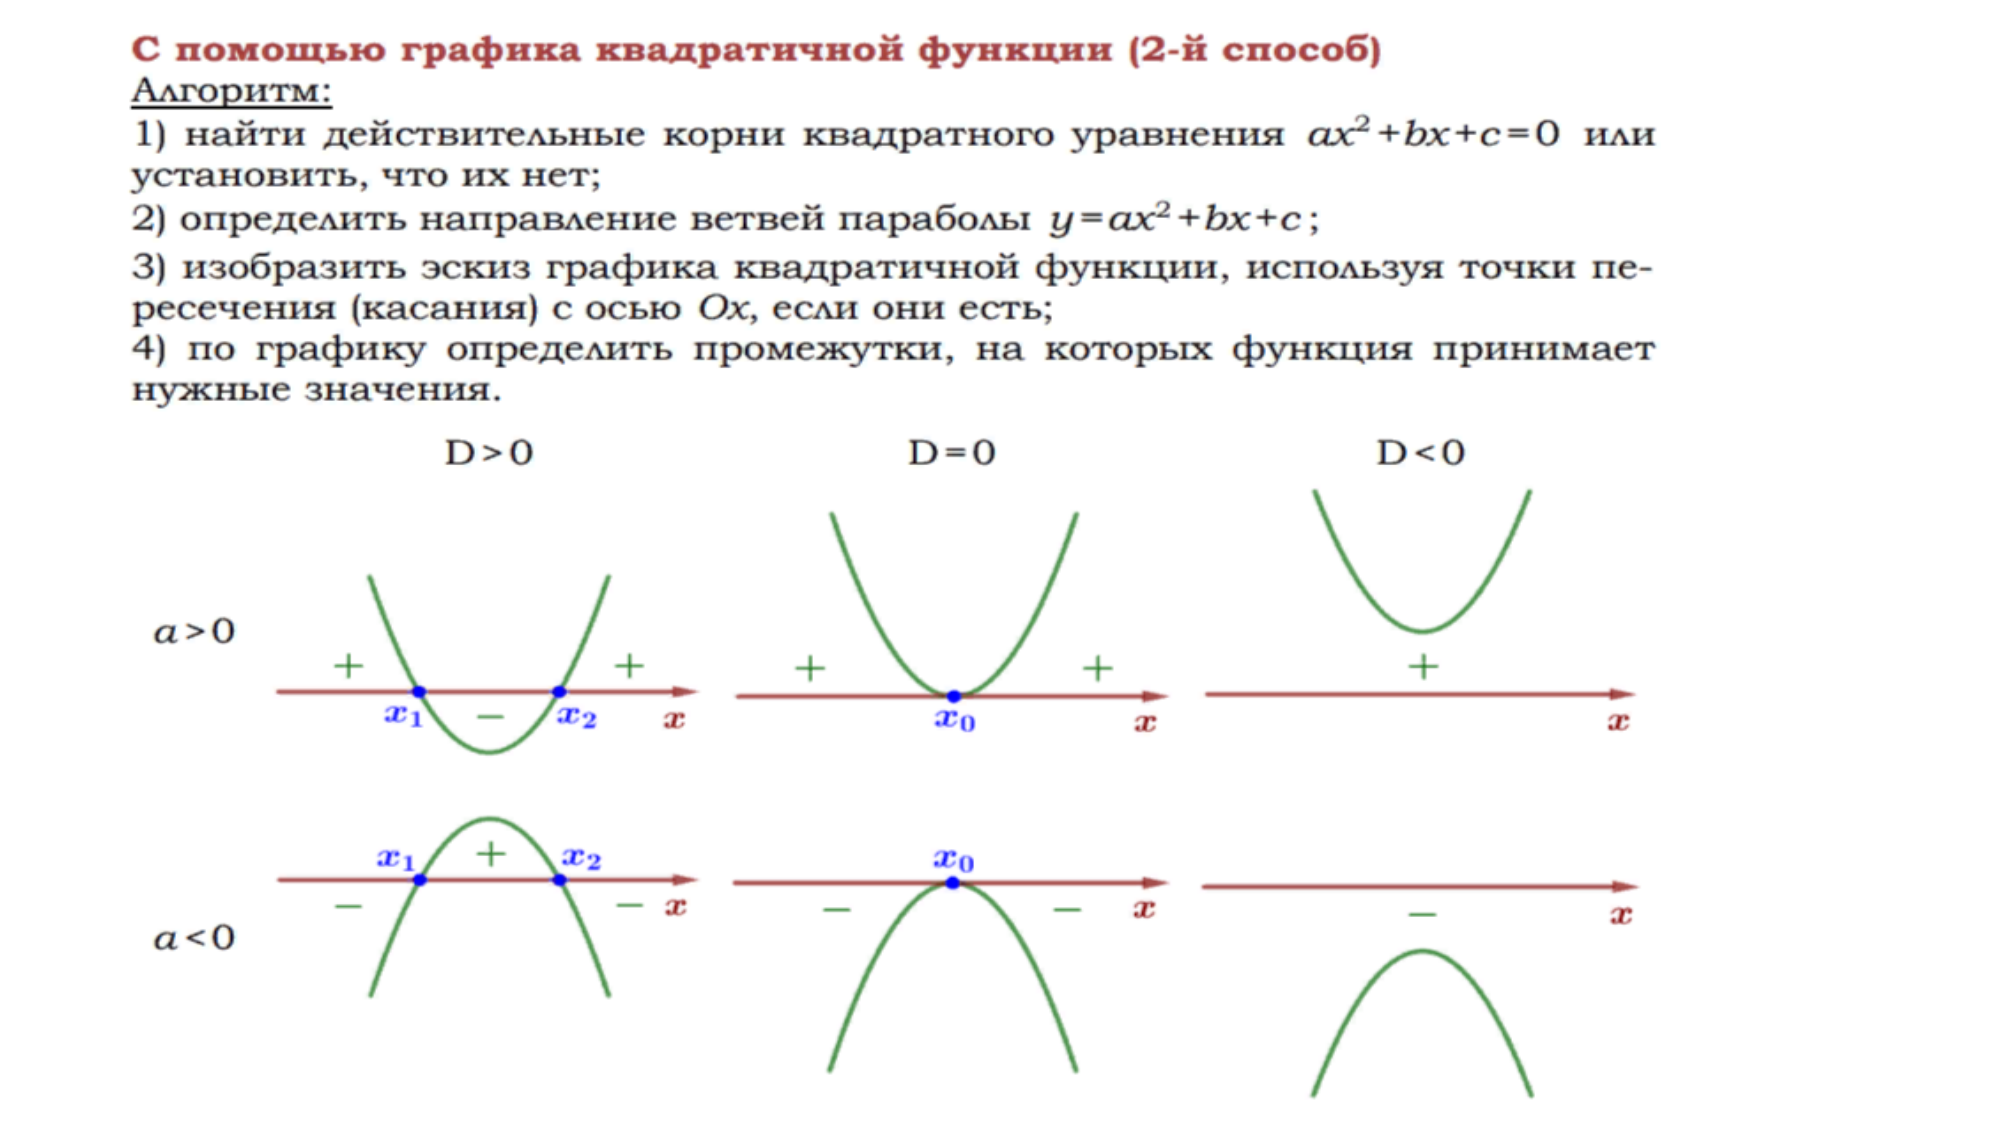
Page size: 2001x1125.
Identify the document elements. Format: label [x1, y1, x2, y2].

picture [90, 0, 1719, 1125]
